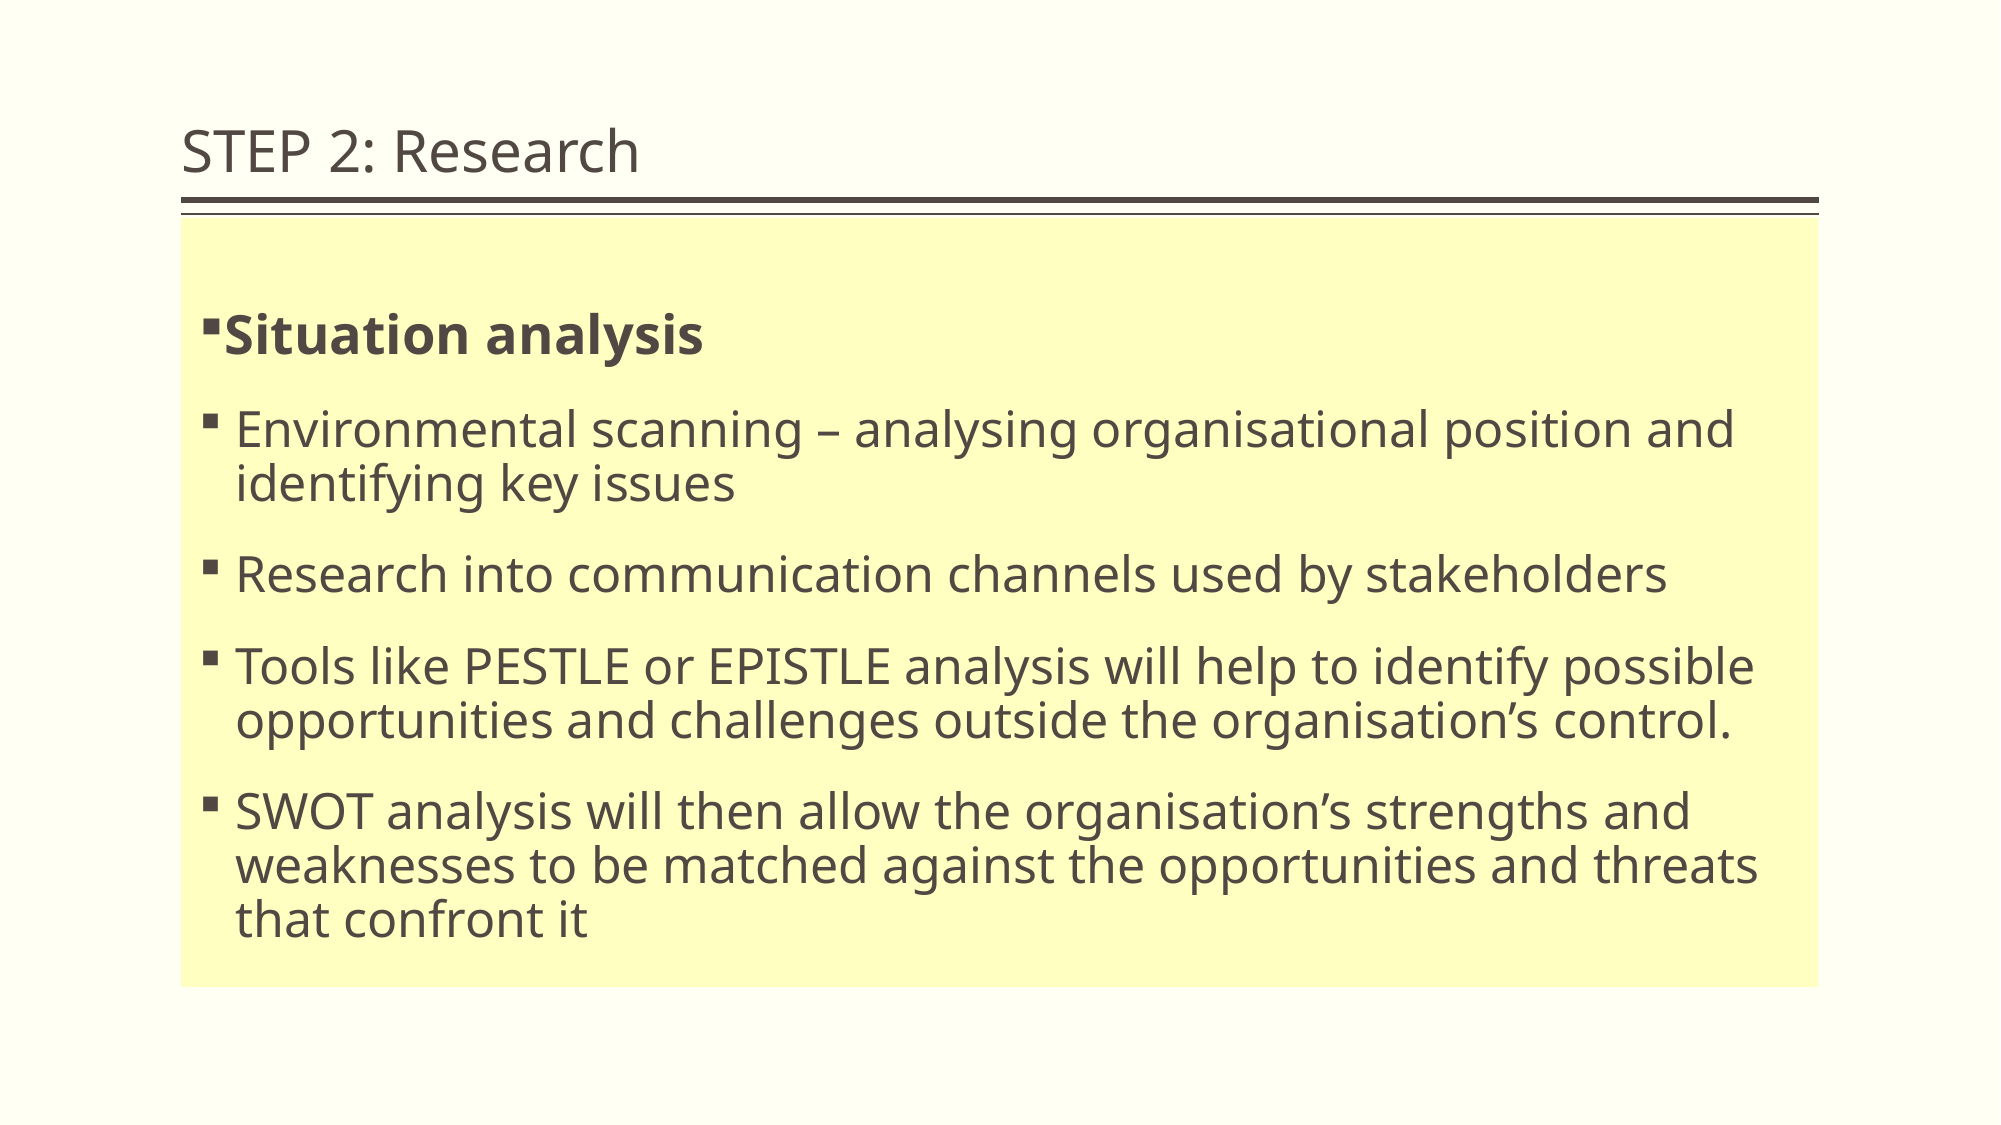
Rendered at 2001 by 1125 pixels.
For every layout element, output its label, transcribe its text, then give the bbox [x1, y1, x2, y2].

title STEP 2: Research [181, 12, 1819, 193]
list Situation analysis Environmental scanning – analysing organisational position and identifying key issues Research into communication channels used by stakeholders Tools like PESTLE or EPISTLE analysis will help to identify possible opportunities and challenges outside the organisation’s control. SWOT analysis will then allow the organisation’s strengths and weaknesses to be matched against the opportunities and threats that confront it [181, 217, 1819, 987]
